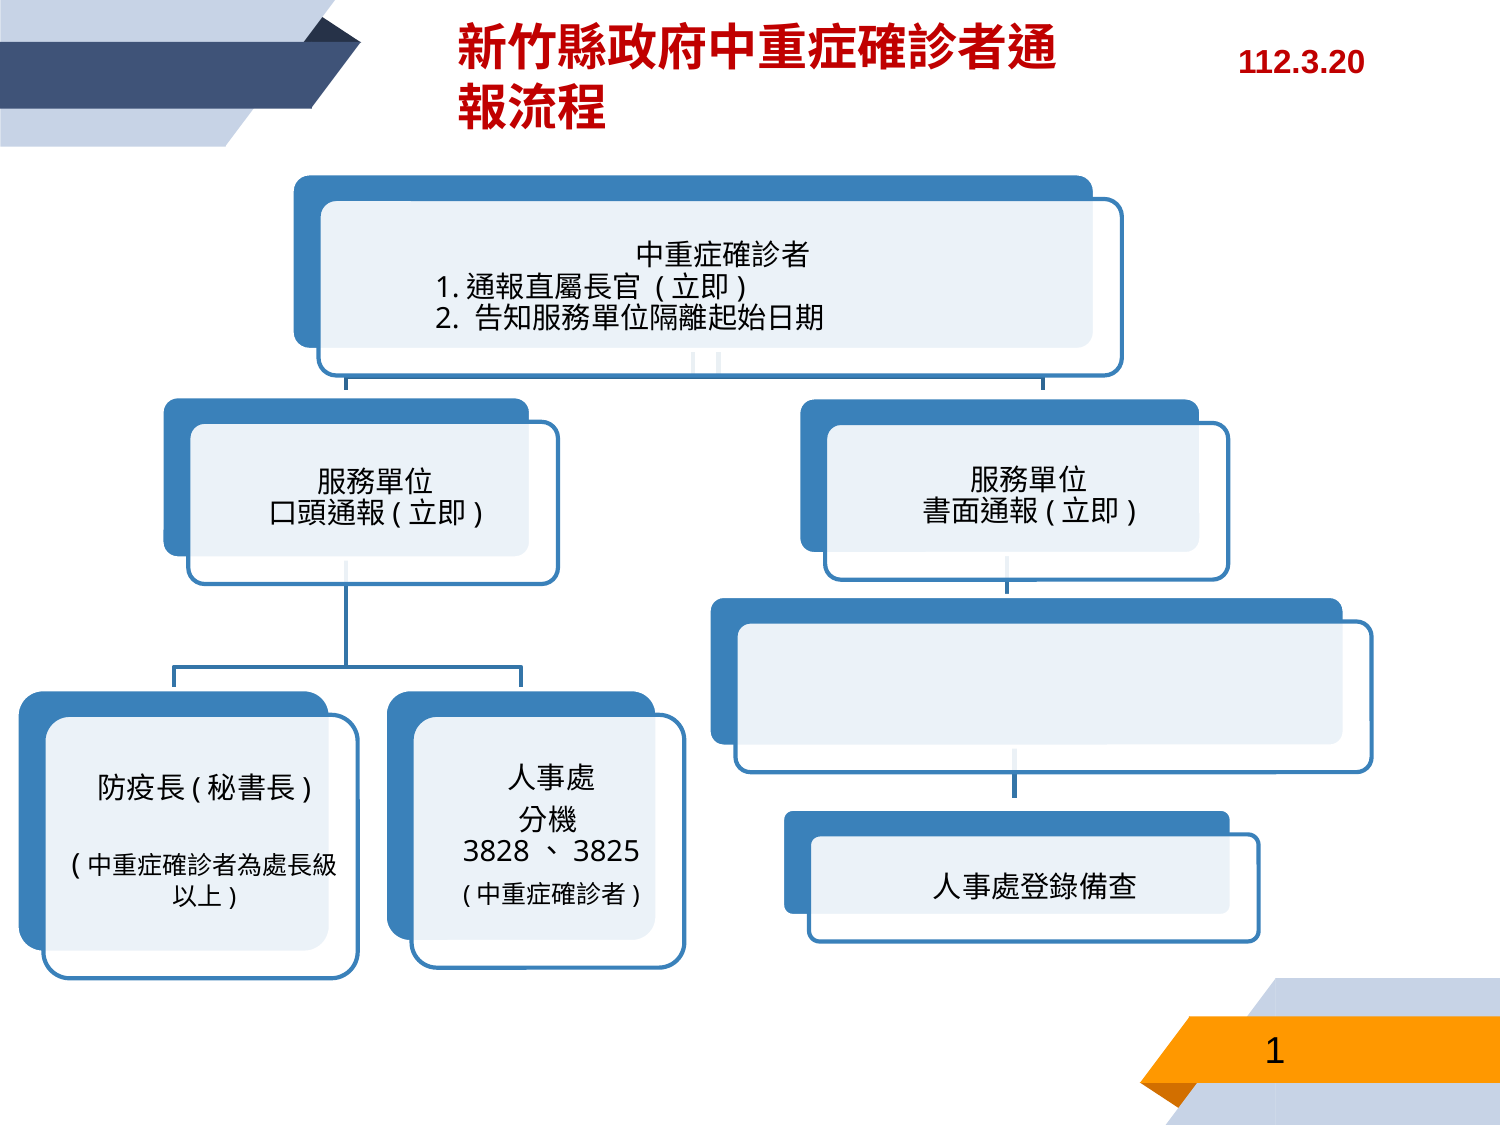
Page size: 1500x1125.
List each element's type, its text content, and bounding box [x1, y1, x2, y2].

slide_number 1 [1381, 1014, 1494, 1084]
text_box 新竹縣政府中重症確診者通報流程 [442, 0, 1121, 120]
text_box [15, 122, 1375, 1125]
text_box 112.3.20 [1061, 32, 1381, 87]
